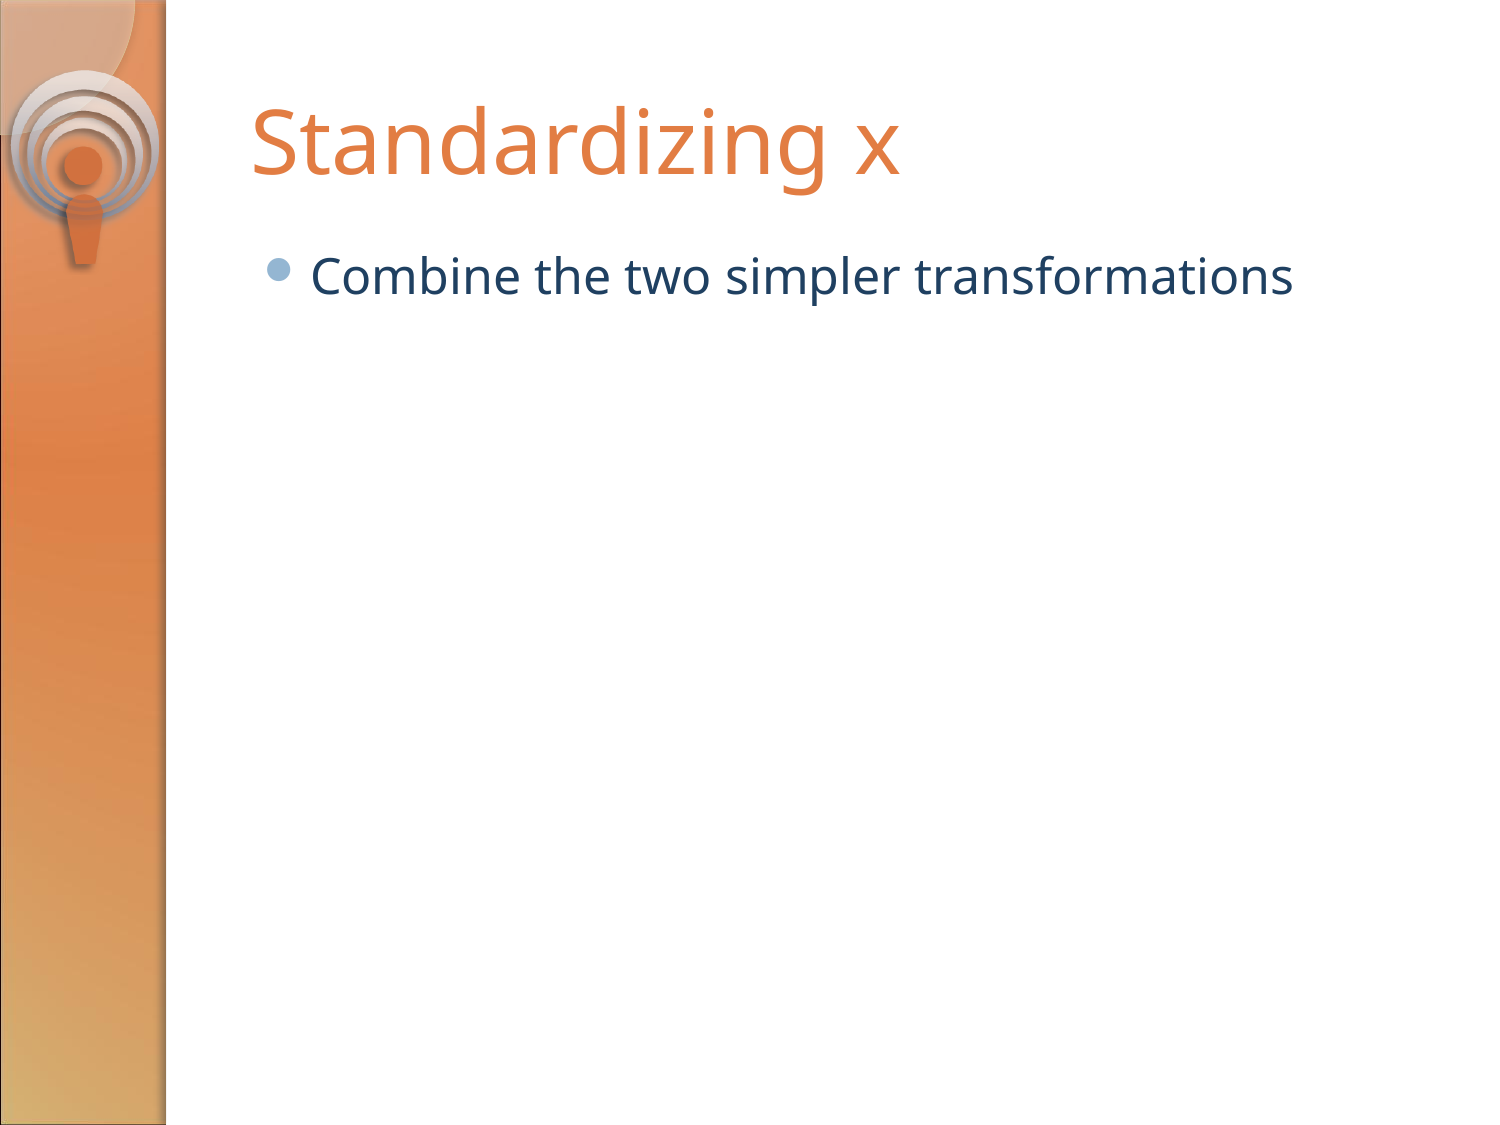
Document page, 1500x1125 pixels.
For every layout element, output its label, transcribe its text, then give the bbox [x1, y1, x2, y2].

picture [0, 0, 166, 1125]
title Standardizing x [235, 45, 1466, 233]
